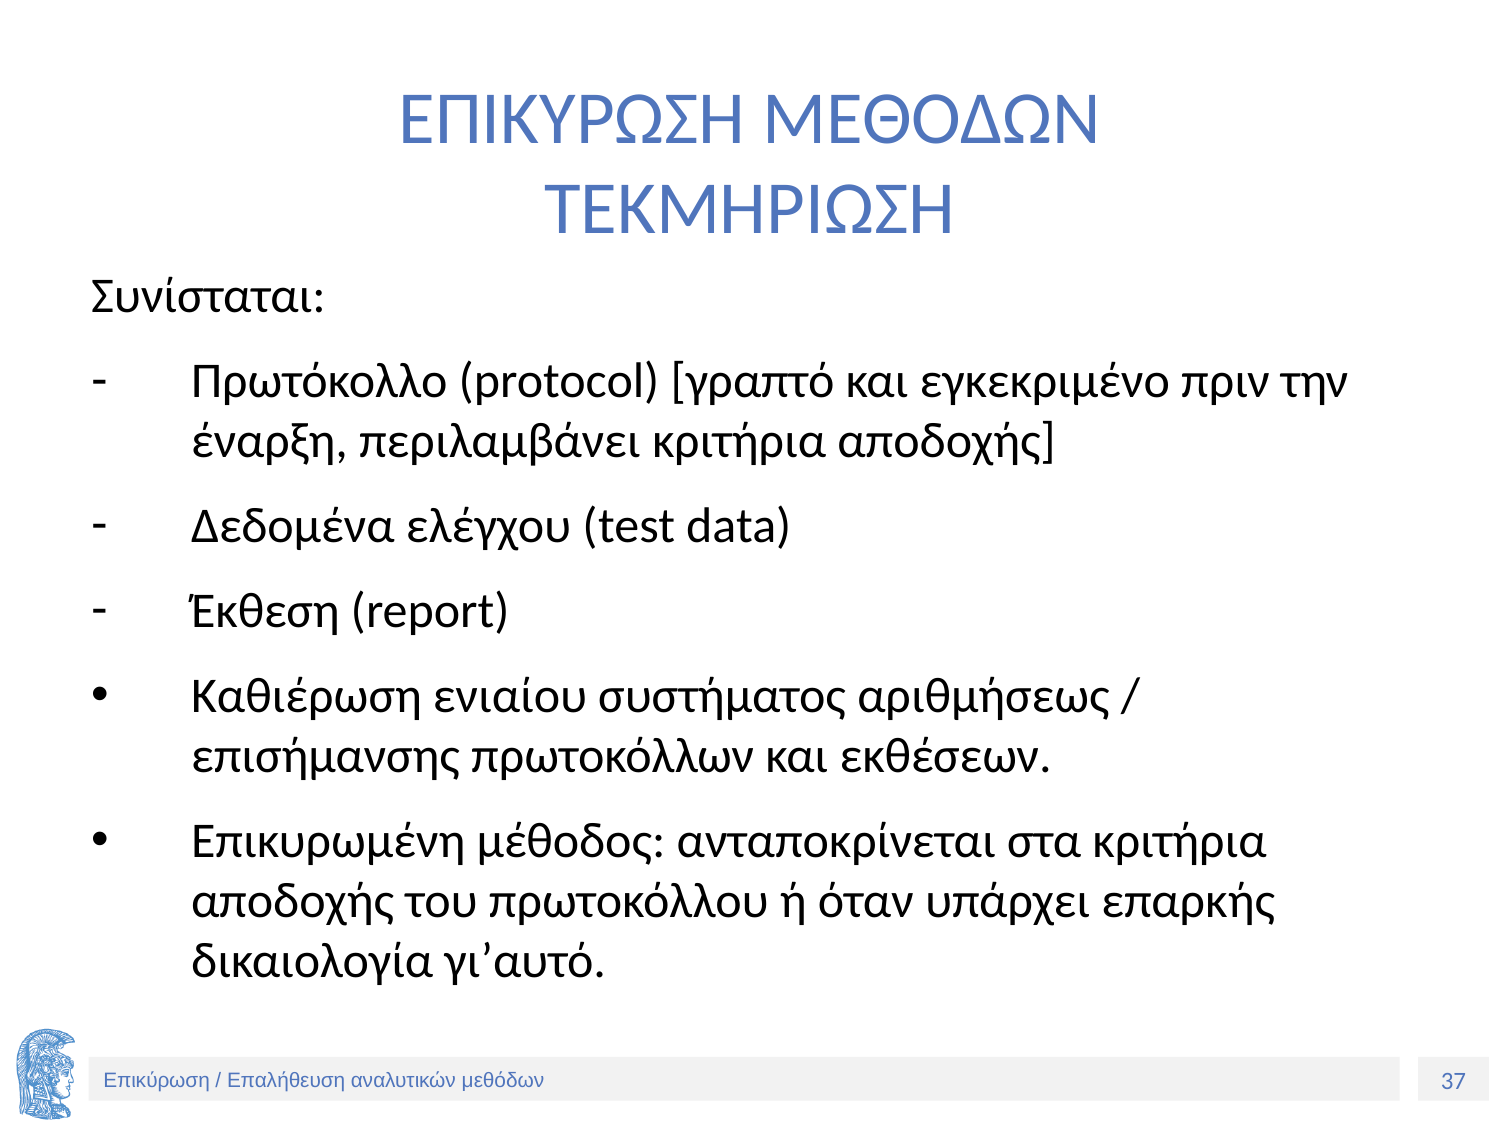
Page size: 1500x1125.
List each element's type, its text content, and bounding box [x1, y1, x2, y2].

title ΕΠΙΚΥΡΩΣΗ ΜΕΘΟΔΩΝ ΤΕΚΜΗΡΙΩΣΗ [74, 44, 1426, 233]
list Συνίσταται: Πρωτόκολλο (protocol) [γραπτό και εγκεκριμένο πριν την έναρξη, περιλαμβάνει κριτήρια αποδοχής] Δεδομένα ελέγχου (test data) Έκθεση (report) Καθιέρωση ενιαίου συστήματος αριθμήσεως / επισήμανσης πρωτοκόλλων και εκθέσεων. Επικυρωμένη μέθοδος: ανταποκρίνεται στα κριτήρια αποδοχής του πρωτοκόλλου ή όταν υπάρχει επαρκής δικαιολογία γι’αυτό. [75, 255, 1427, 999]
picture [9, 1025, 81, 1120]
